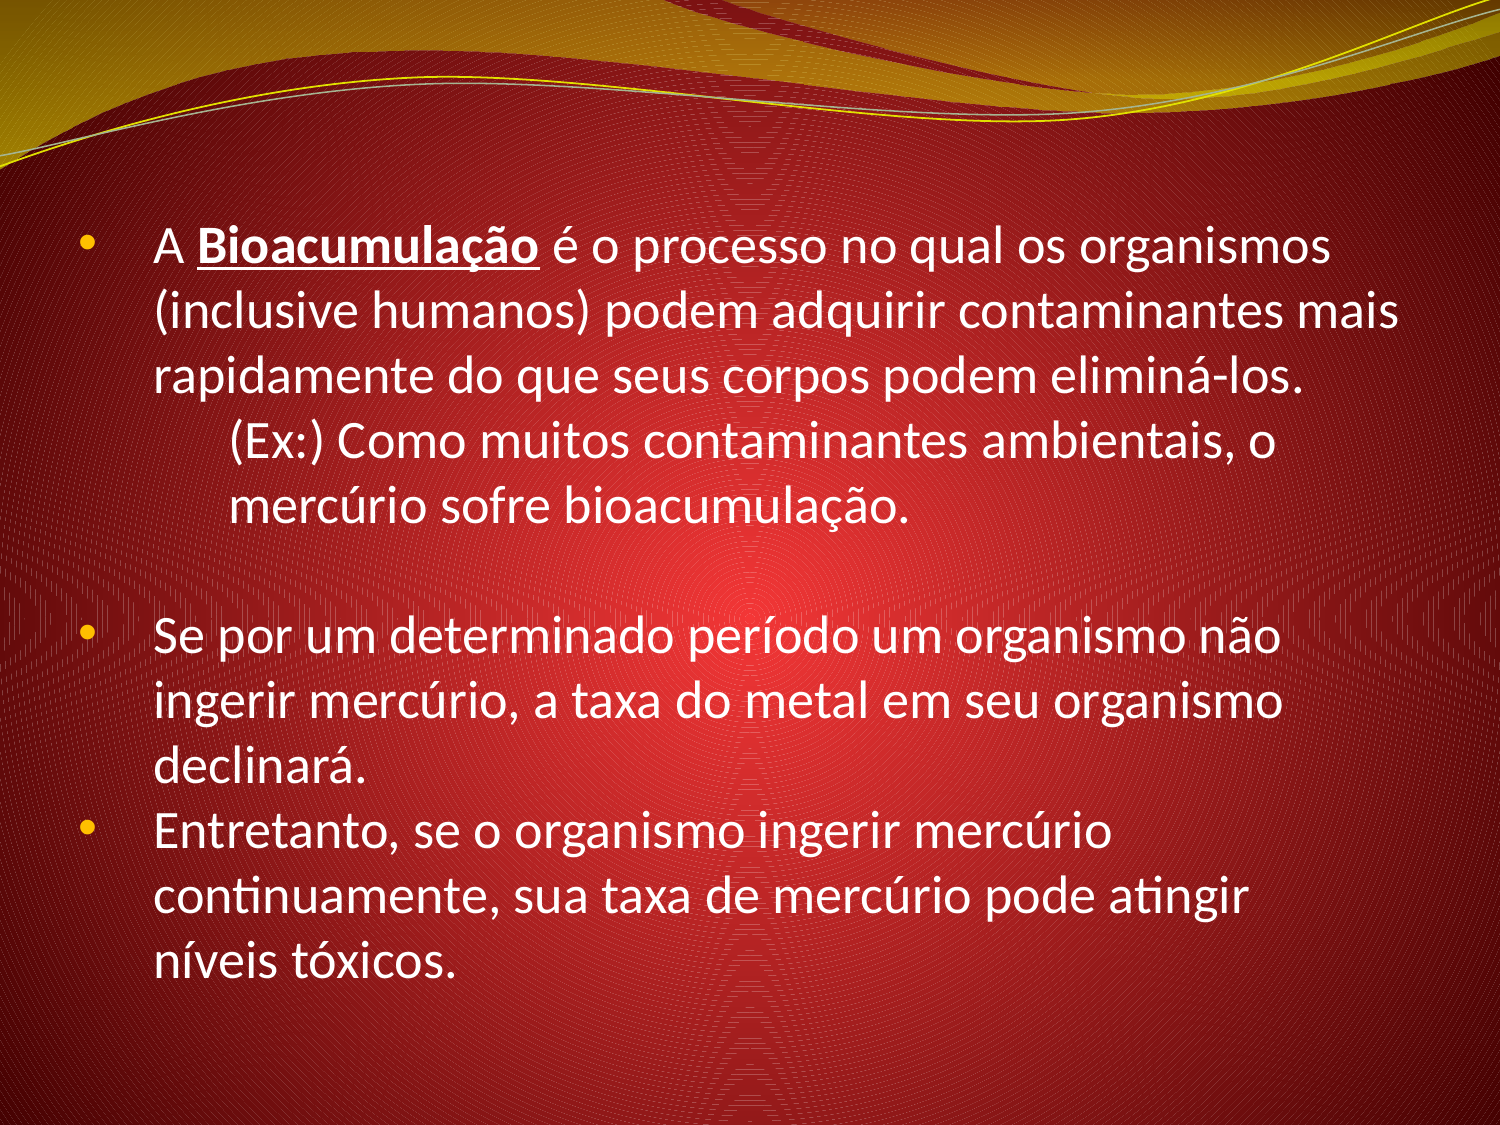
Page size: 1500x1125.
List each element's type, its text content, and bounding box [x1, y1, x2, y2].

text_box A Bioacumulação é o processo no qual os organismos (inclusive humanos) podem adquirir contaminantes mais rapidamente do que seus corpos podem eliminá-los. (Ex:) Como muitos contaminantes ambientais, o mercúrio sofre bioacumulação. Se por um determinado período um organismo não ingerir mercúrio, a taxa do metal em seu organismo declinará. Entretanto, se o organismo ingerir mercúrio continuamente, sua taxa de mercúrio pode atingir níveis tóxicos. [63, 201, 1436, 997]
